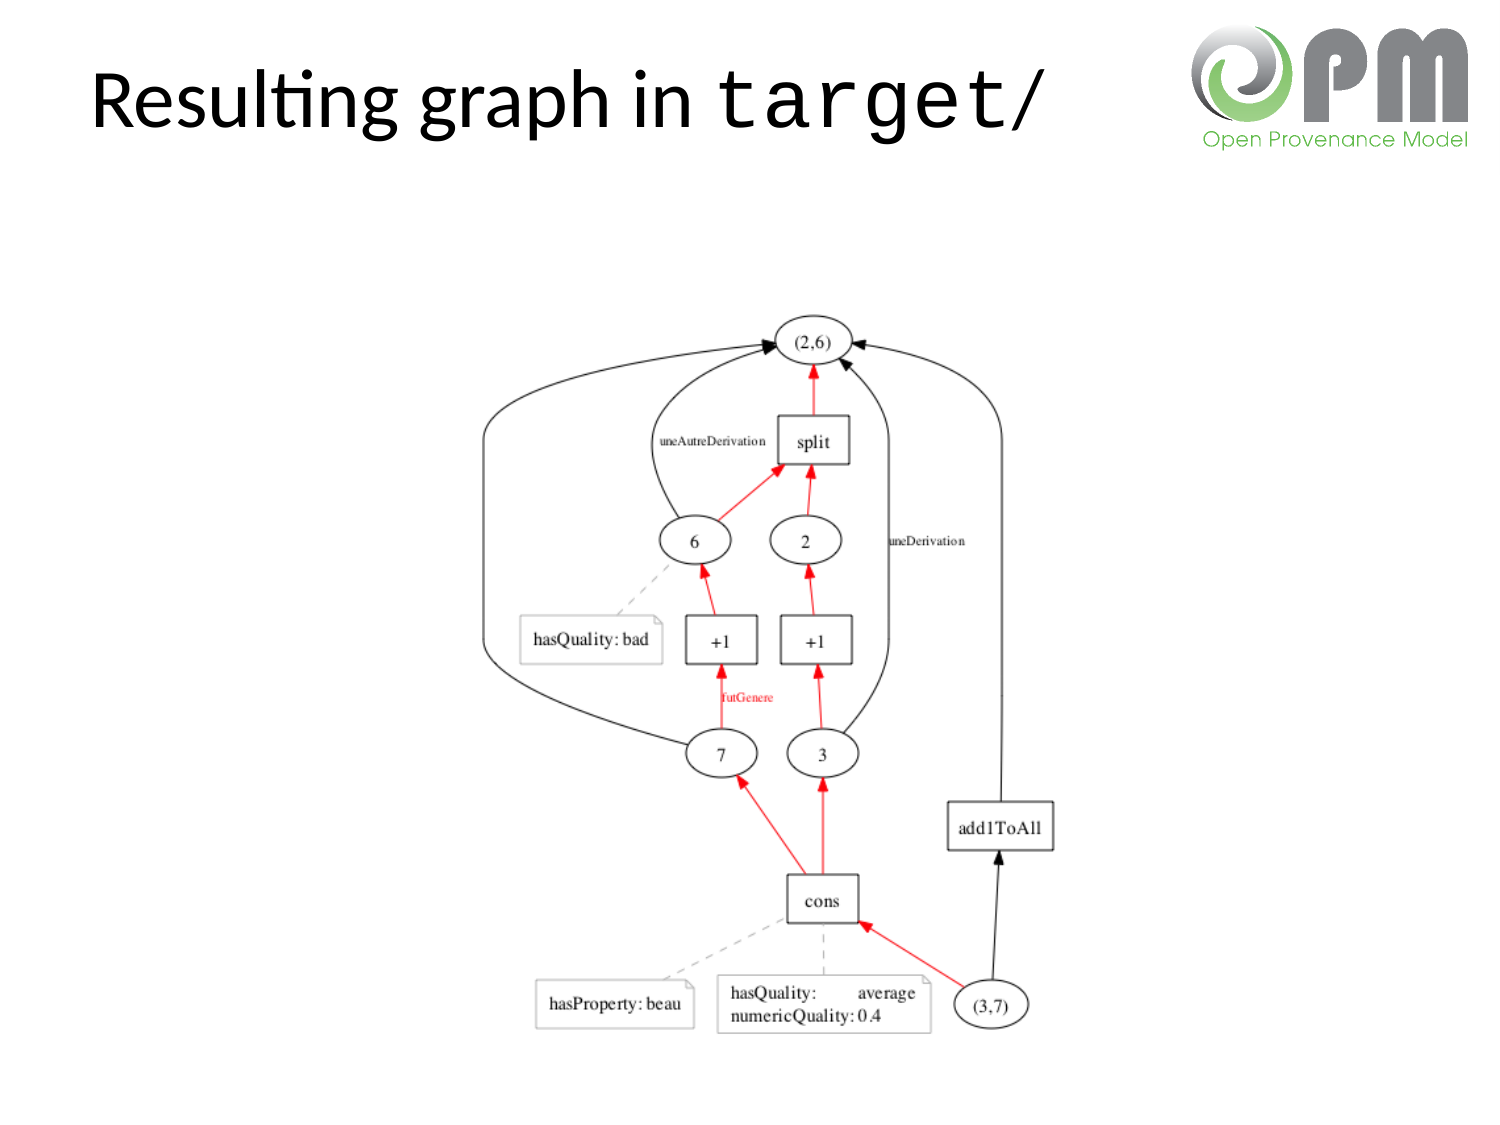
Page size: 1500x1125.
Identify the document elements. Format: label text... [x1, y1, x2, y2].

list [37, 262, 1500, 1088]
picture [1188, 0, 1500, 175]
title Resulting graph in target/ [75, 0, 1188, 188]
